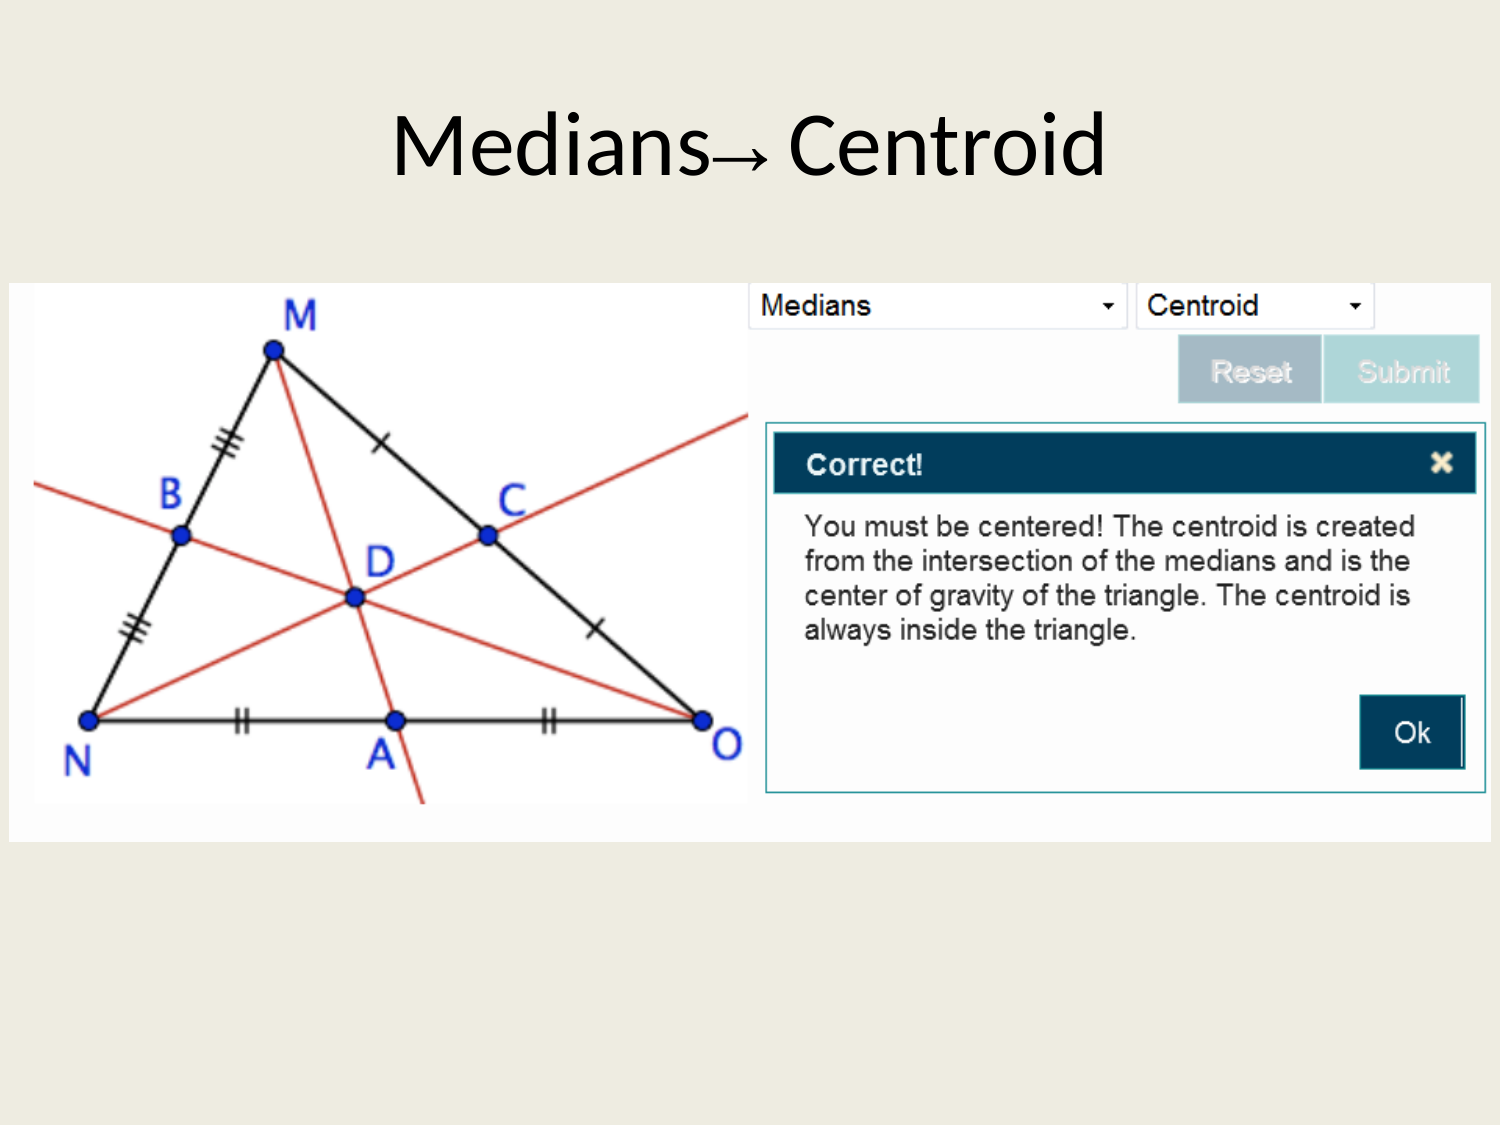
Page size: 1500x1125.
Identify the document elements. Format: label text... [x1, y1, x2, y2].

picture [9, 283, 1491, 842]
title Medians→ Centroid [75, 45, 1425, 233]
